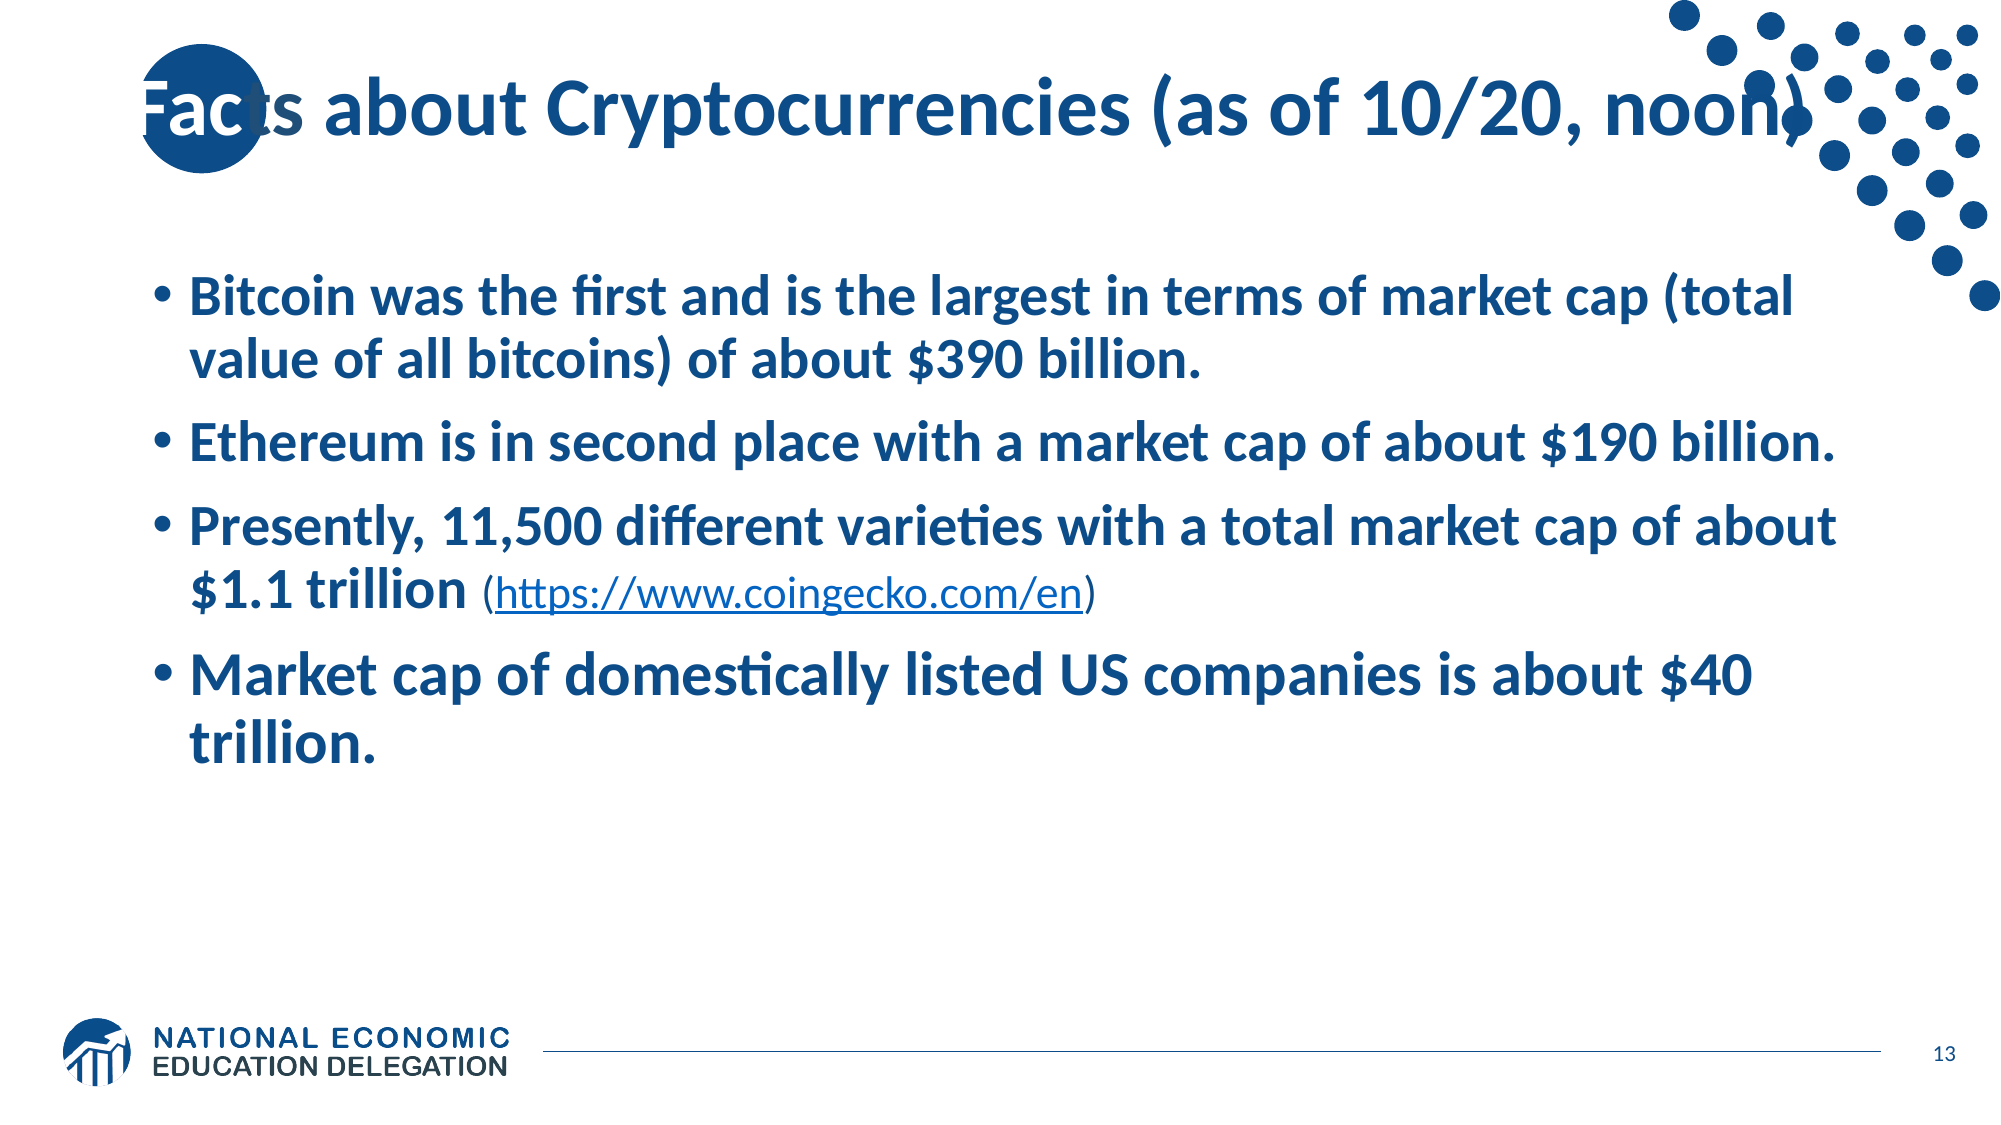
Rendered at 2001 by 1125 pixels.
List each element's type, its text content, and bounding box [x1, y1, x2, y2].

title Facts about Cryptocurrencies (as of 10/20, noon) [116, 0, 1842, 218]
slide_number 13 [1521, 1022, 1972, 1082]
picture [55, 1013, 520, 1091]
list Bitcoin was the first and is the largest in terms of market cap (total value of all bitcoins) of about $390 billion. Ethereum is in second place with a market cap of about $190 billion. Presently, 11,500 different varieties with a total market cap of about $1.1 trillion (https://www.coingecko.com/en) Market cap of domestically listed US companies is about $40 trillion. [137, 257, 1863, 972]
